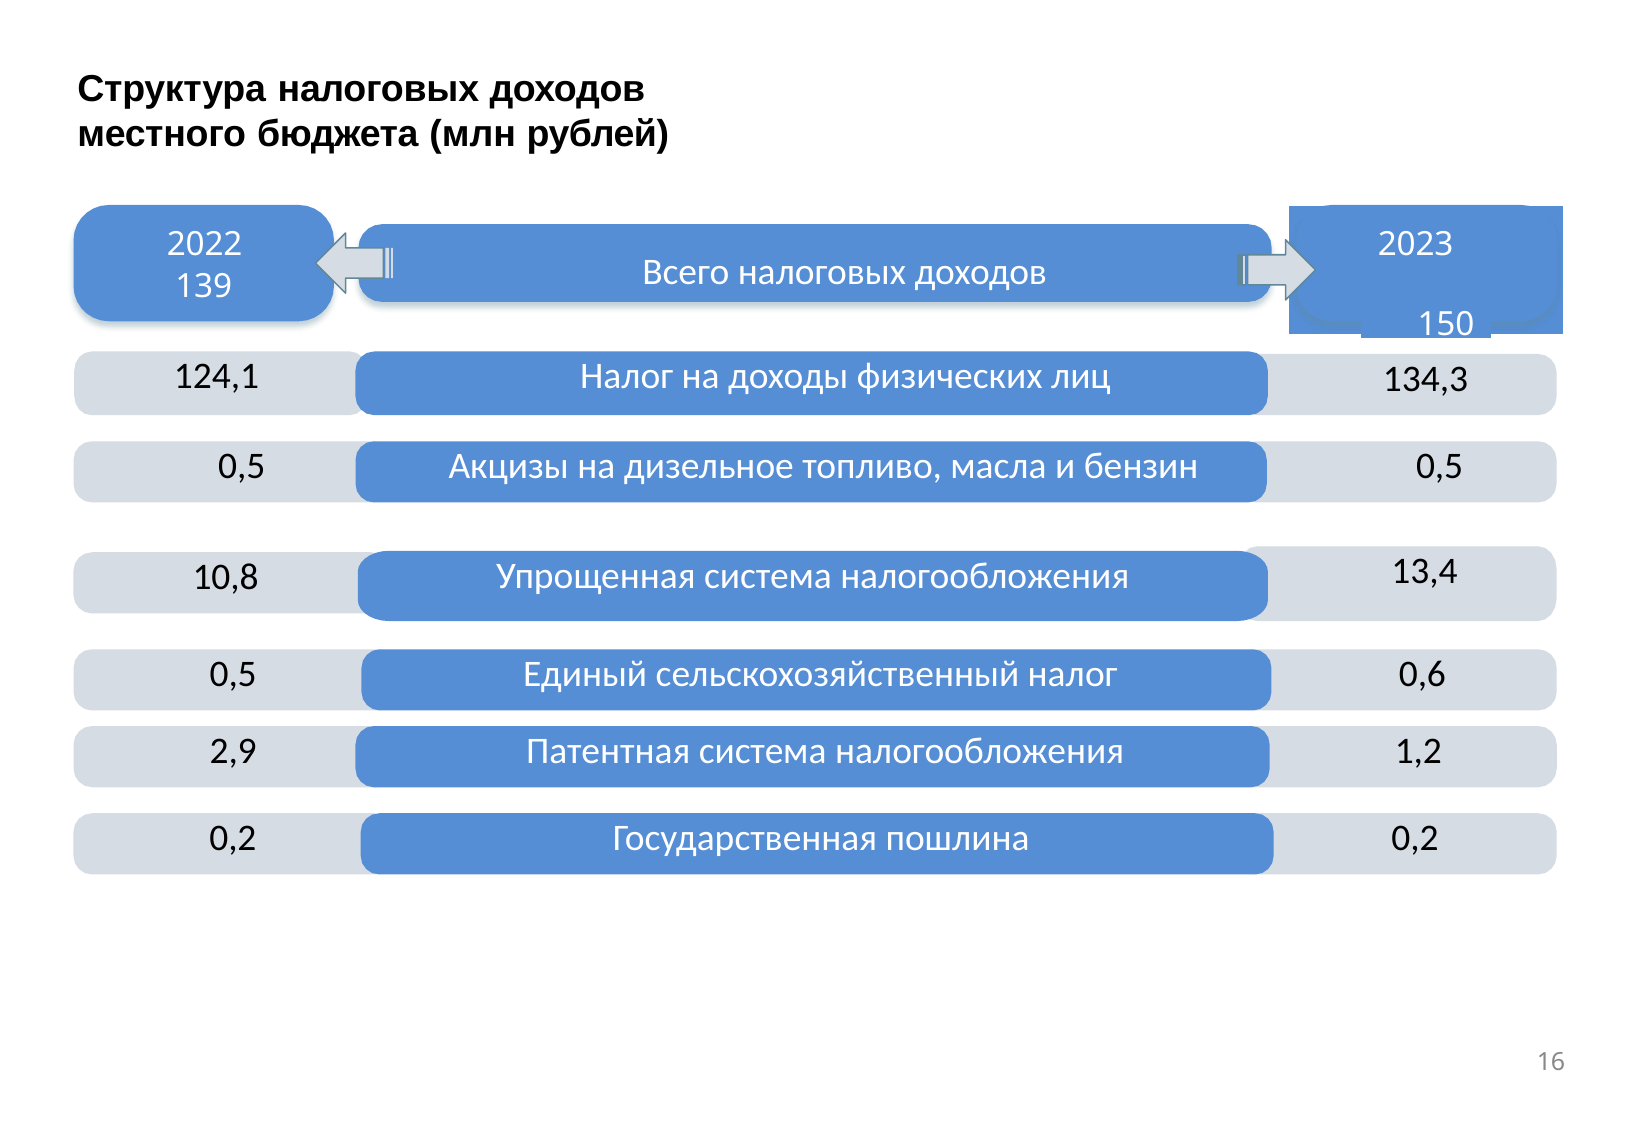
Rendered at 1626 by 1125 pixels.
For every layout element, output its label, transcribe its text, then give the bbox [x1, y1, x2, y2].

text_box 134,3 [1255, 353, 1557, 416]
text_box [1288, 204, 1564, 339]
text_box 10,8 [73, 552, 375, 614]
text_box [314, 231, 1317, 301]
text_box 124,1 [74, 351, 361, 416]
text_box 0,6 [1256, 649, 1557, 711]
text_box Акцизы на дизельное топливо, масла и бензин [355, 441, 1267, 503]
text_box 1,2 [1253, 726, 1557, 788]
text_box 13,4 [1246, 546, 1557, 622]
text_box 0,5 [73, 649, 377, 711]
text_box 16 [1530, 1049, 1572, 1080]
text_box Патентная система налогообложения [355, 726, 1270, 788]
text_box 0,2 [1258, 813, 1557, 875]
text_box Единый сельскохозяйственный налог [361, 649, 1272, 711]
text_box 0,5 [1252, 441, 1557, 503]
text_box 0,2 [73, 813, 376, 875]
title Структура налоговых доходов местного бюджета (млн рублей) [75, 61, 678, 203]
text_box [65, 204, 1279, 339]
text_box Упрощенная система налогообложения [357, 550, 1268, 622]
text_box 2,9 [73, 726, 372, 788]
text_box 0,5 [73, 441, 371, 503]
text_box Налог на доходы физических лиц [355, 351, 1268, 416]
text_box Государственная пошлина [360, 813, 1274, 875]
